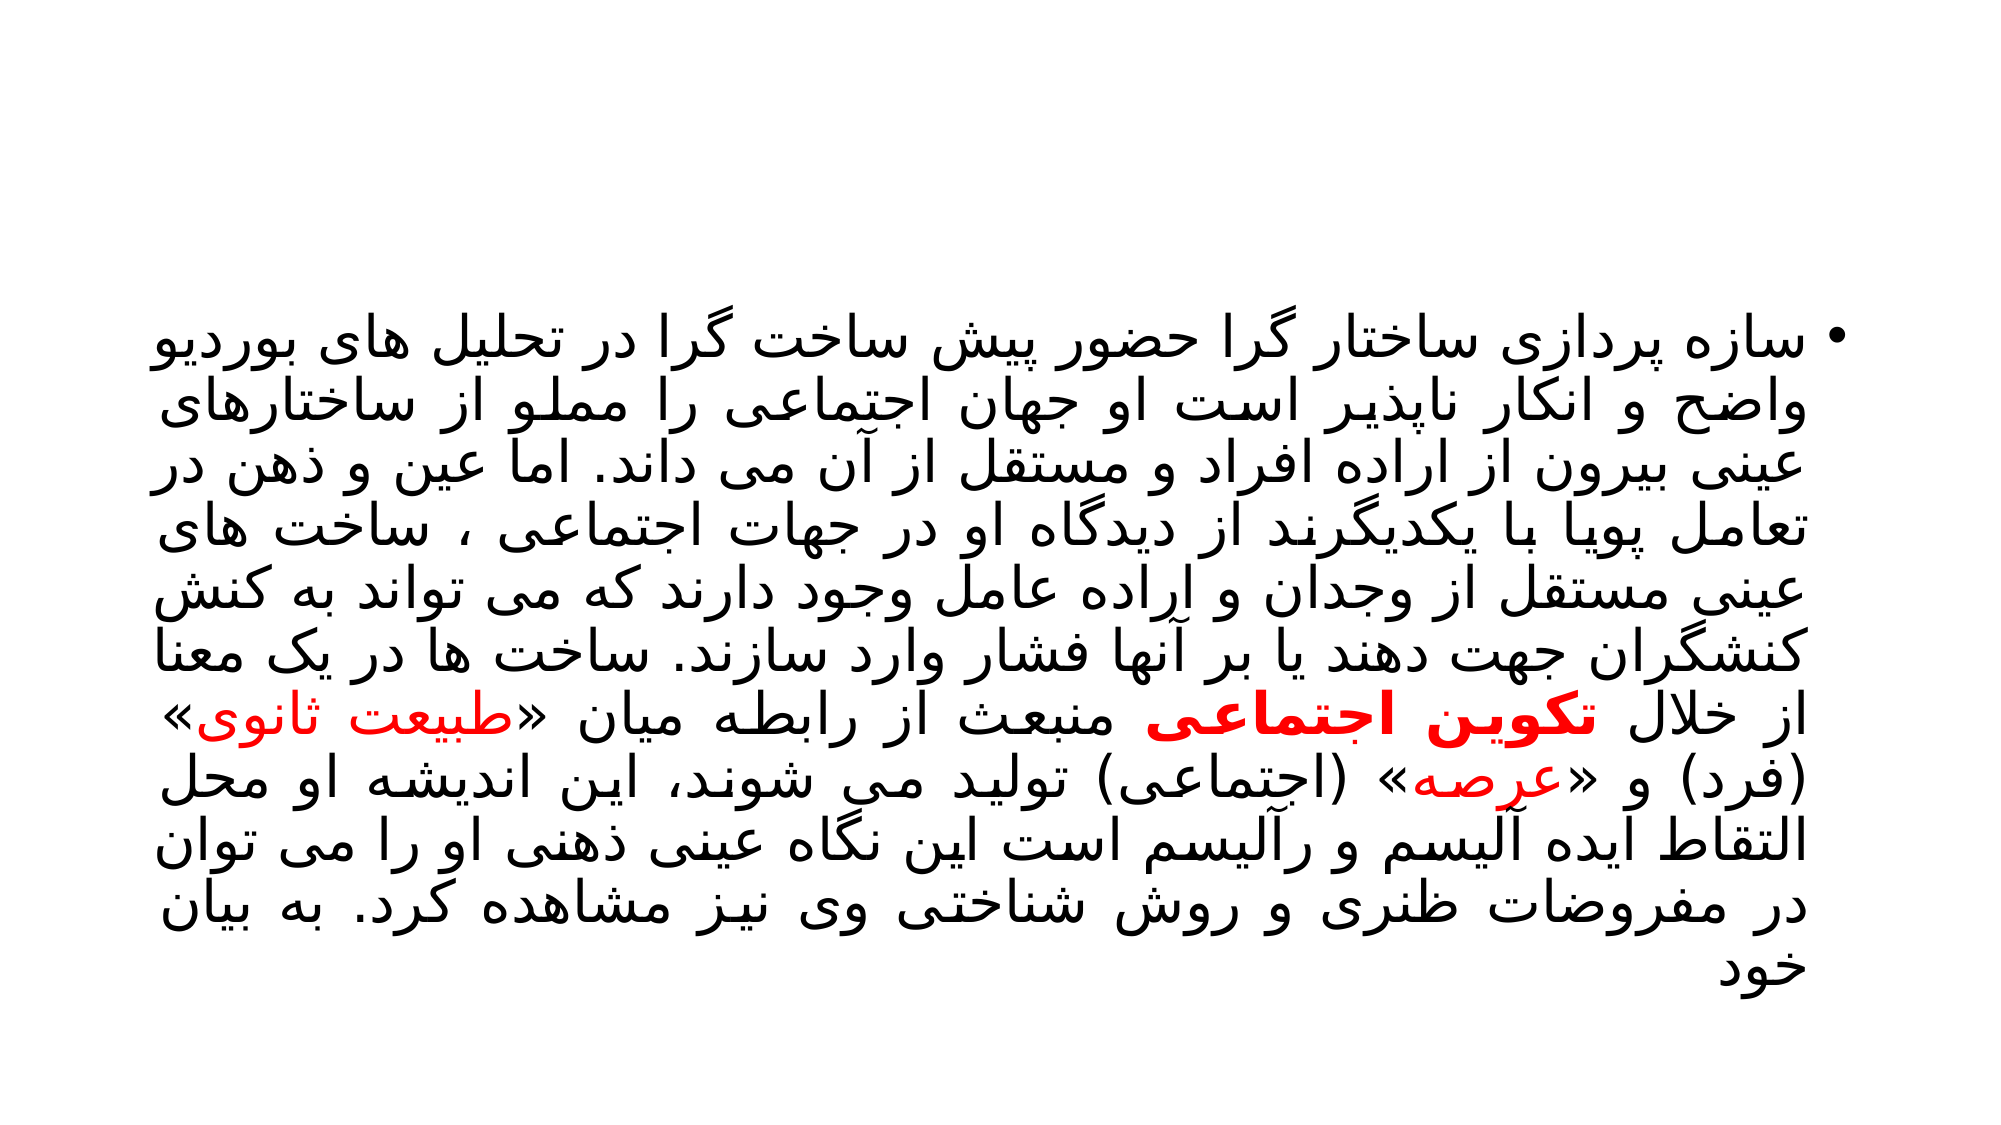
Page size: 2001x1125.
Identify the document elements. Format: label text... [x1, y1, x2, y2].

list سازه پردازی ساختار گرا حضور پیش ساخت گرا در تحلیل های بوردیو واضح و انکار ناپذیر است او جهان اجتماعی را مملو از ساختارهای عینی بیرون از اراده افراد و مستقل از آن می داند. اما عین و ذهن در تعامل پویا با یکدیگرند از دیدگاه او در جهات اجتماعی ، ساخت های عینی مستقل از وجدان و اراده عامل وجود دارند که می تواند به کنش کنشگران جهت دهند یا بر آنها فشار وارد سازند. ساخت ها در یک معنا از خلال تکوین اجتماعی منبعث از رابطه میان «طبیعت ثانوی» (فرد) و «عرصه» (اجتماعی) تولید می شوند، این اندیشه او محل التقاط ایده آلیسم و رآلیسم است این نگاه عینی ذهنی او را می توان در مفروضات ظنری و روش شناختی وی نیز مشاهده کرد. به بیان خود [137, 299, 1863, 1014]
